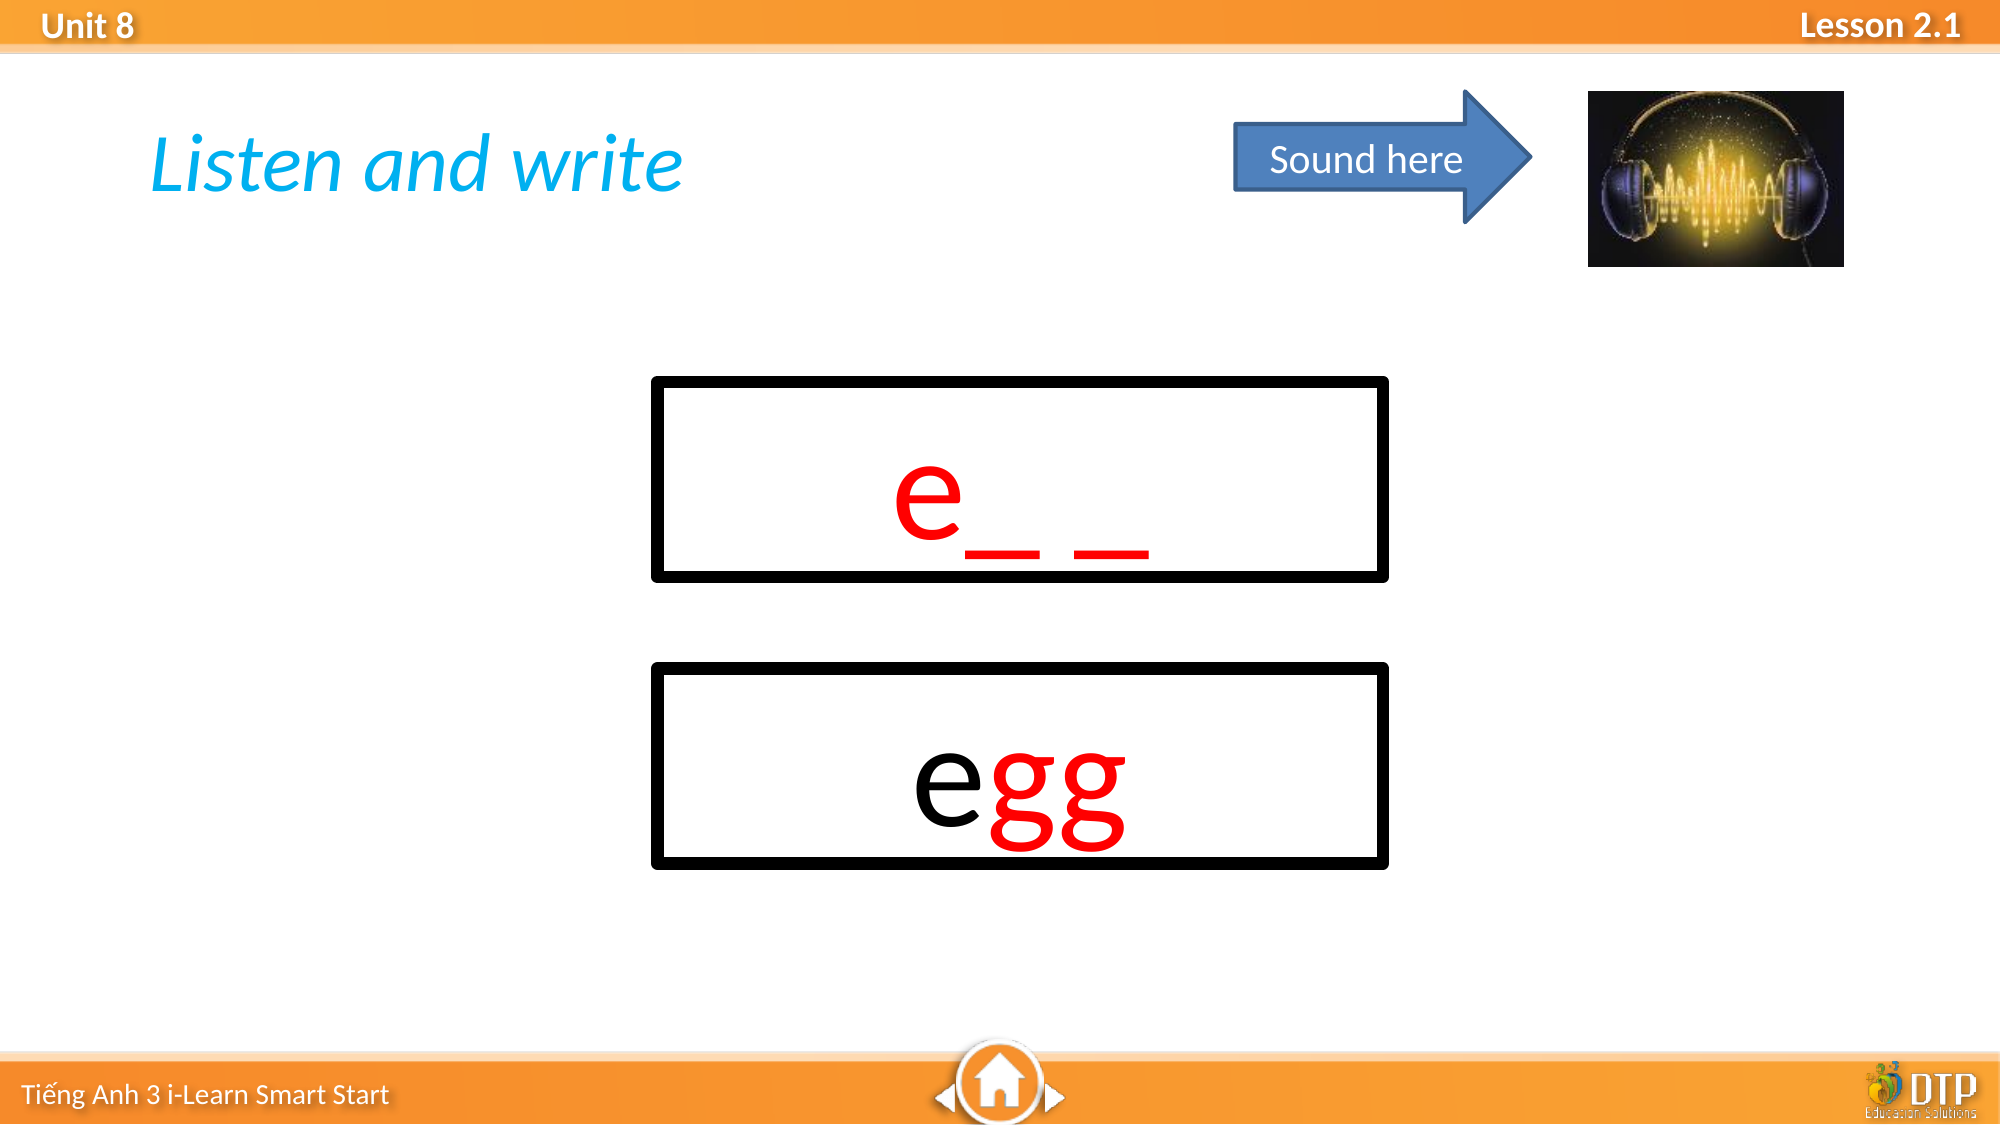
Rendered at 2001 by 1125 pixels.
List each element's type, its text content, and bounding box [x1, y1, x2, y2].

text_box egg [657, 668, 1383, 864]
text_box Listen and write [134, 100, 1137, 216]
text_box e_ _ [657, 382, 1383, 577]
text_box Sound here [1233, 89, 1533, 225]
picture [0, 0, 2000, 1125]
